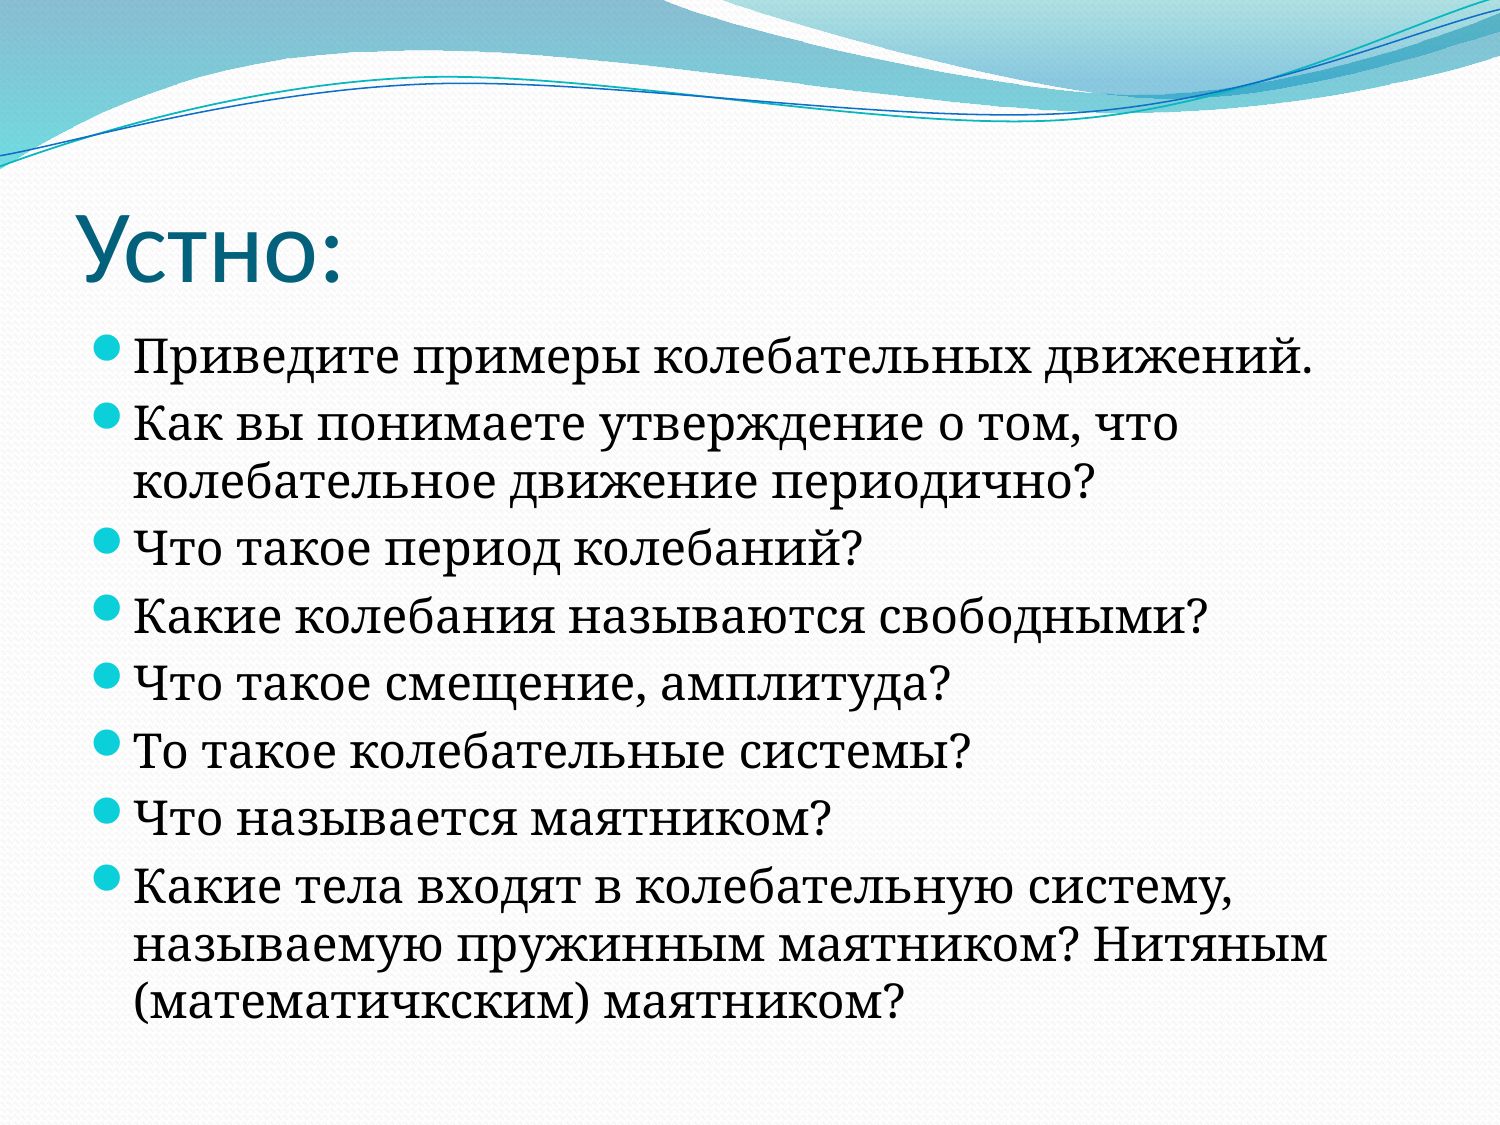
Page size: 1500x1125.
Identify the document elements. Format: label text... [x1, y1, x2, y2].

title Устно: [75, 115, 1425, 303]
list Приведите примеры колебательных движений. Как вы понимаете утверждение о том, что колебательное движение периодично? Что такое период колебаний? Какие колебания называются свободными? Что такое смещение, амплитуда? То такое колебательные системы? Что называется маятником? Какие тела входят в колебательную систему, называемую пружинным маятником? Нитяным (математичкским) маятником? [75, 317, 1425, 1038]
